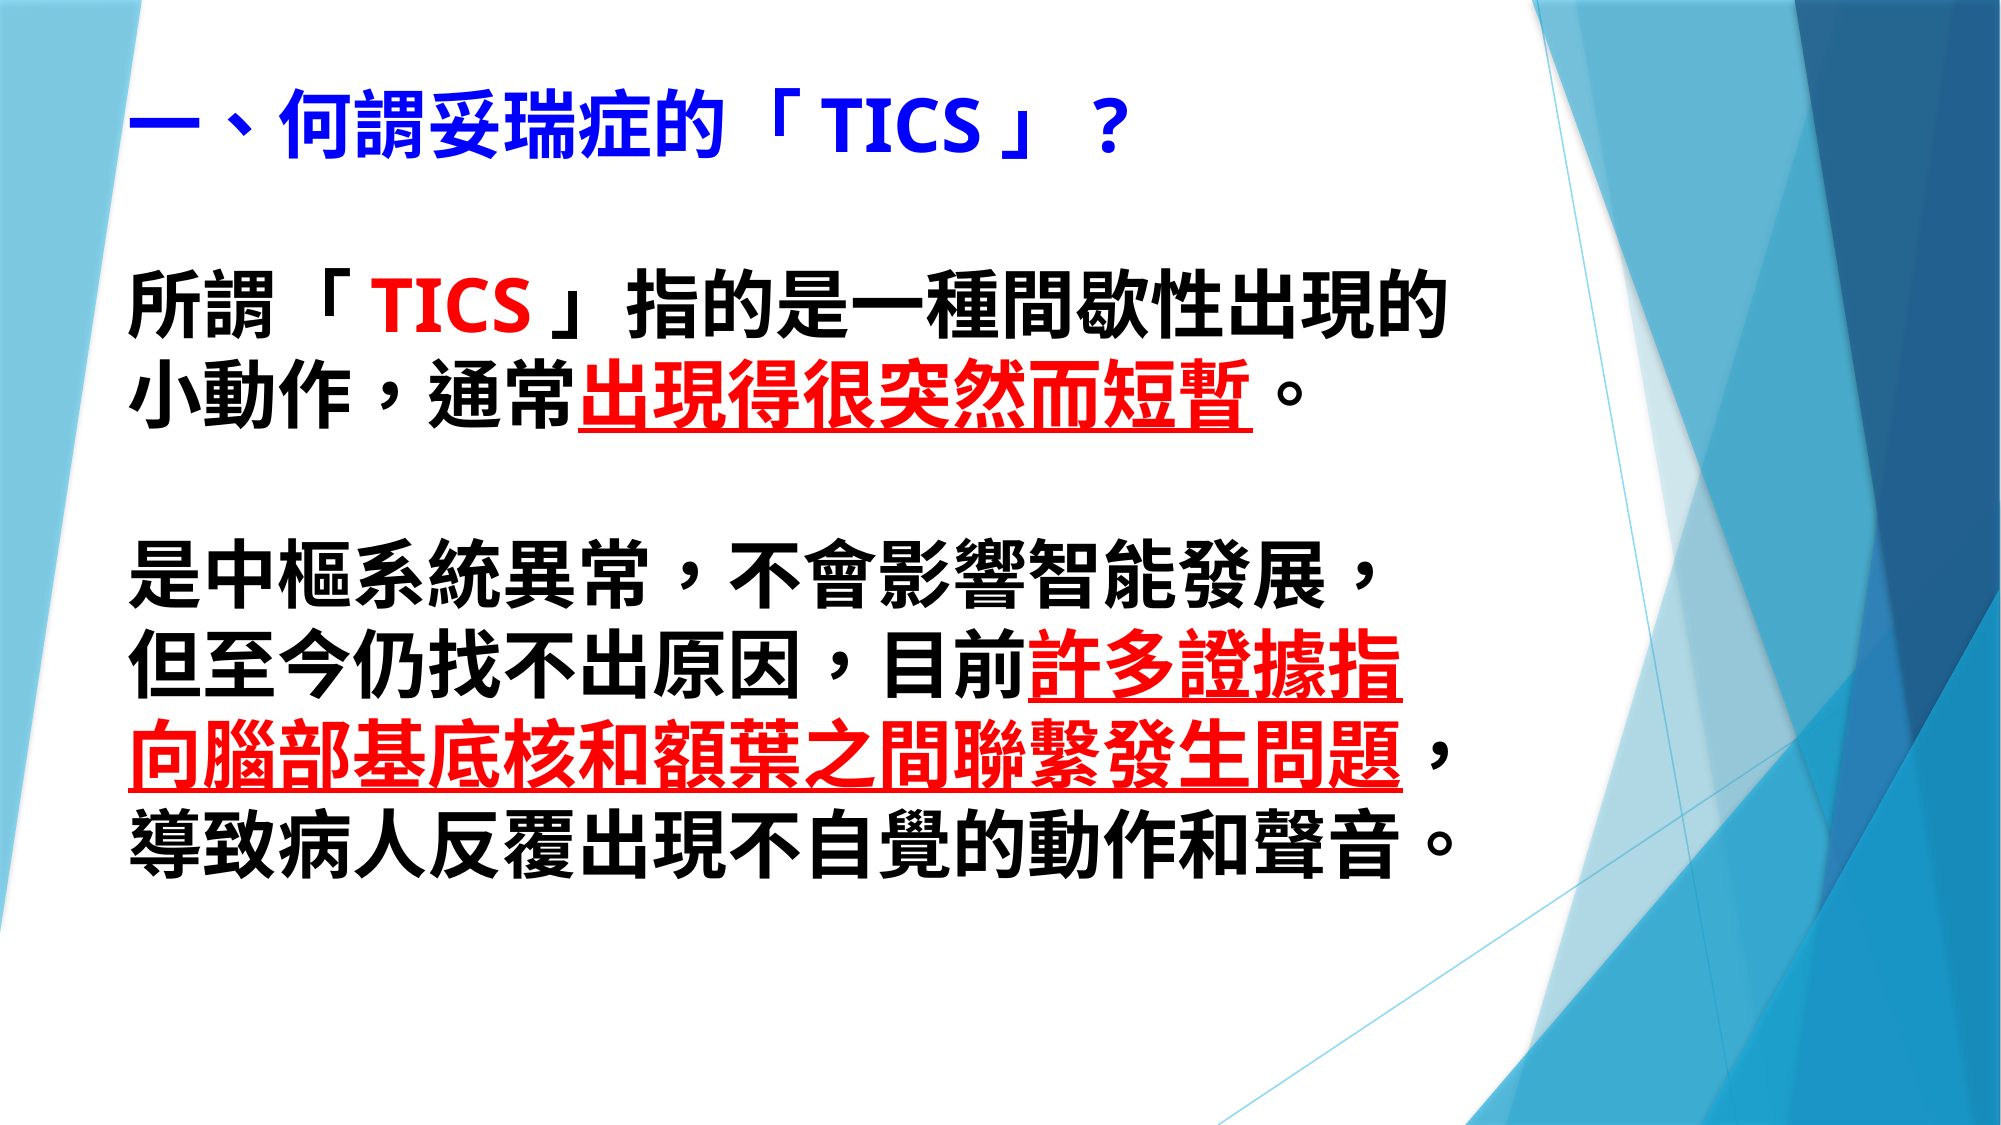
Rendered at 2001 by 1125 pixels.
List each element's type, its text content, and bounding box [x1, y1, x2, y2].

text_box 一、何謂妥瑞症的「TICS」? 所謂「TICS」指的是一種間歇性出現的小動作，通常出現得很突然而短暫。 是中樞系統異常，不會影響智能發展，但至今仍找不出原因，目前許多證據指向腦部基底核和額葉之間聯繫發生問題，導致病人反覆出現不自覺的動作和聲音。 [113, 69, 1468, 1075]
